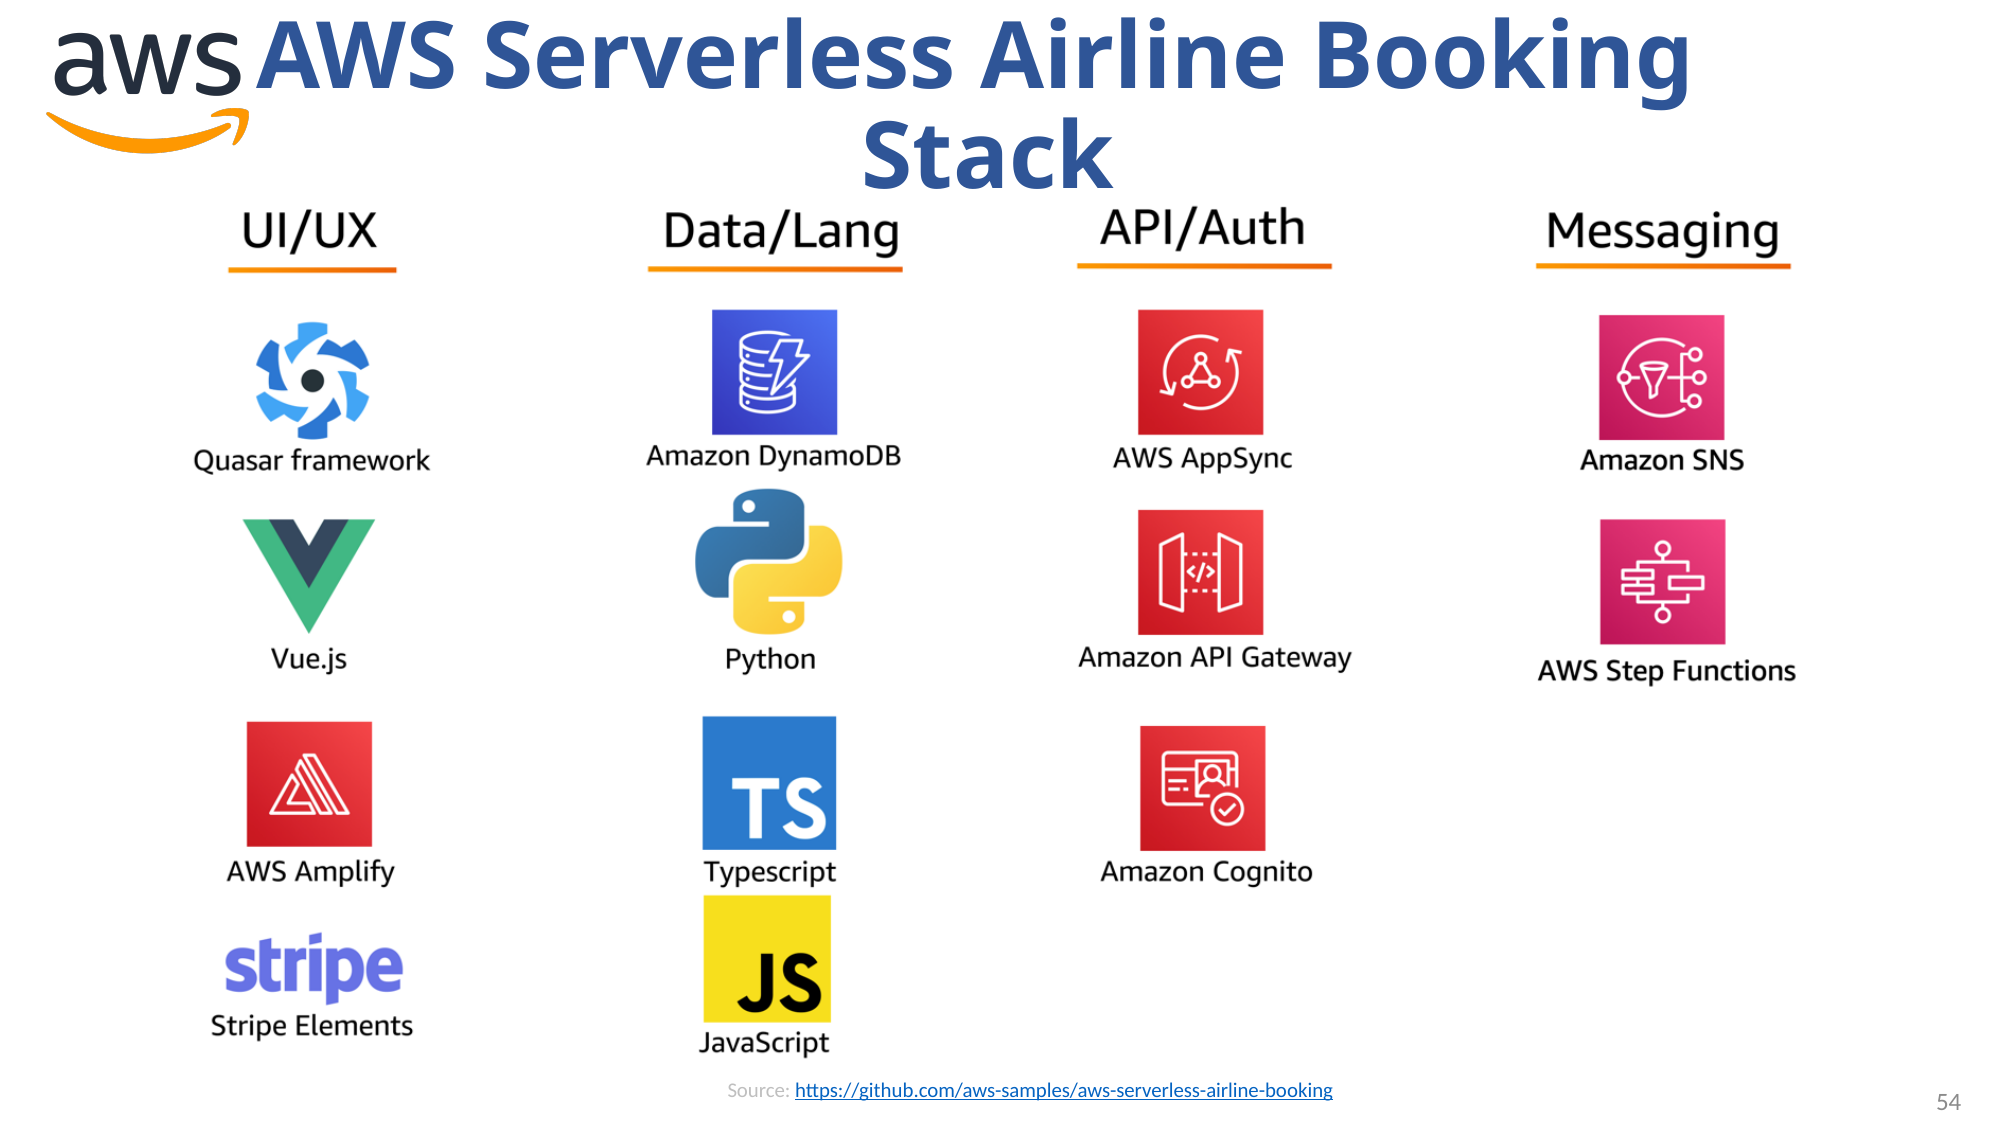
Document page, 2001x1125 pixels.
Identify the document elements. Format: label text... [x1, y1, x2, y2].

picture [181, 191, 1820, 1064]
slide_number 54 [1819, 1080, 1977, 1120]
picture [45, 32, 250, 154]
title AWS Serverless Airline Booking Stack [0, 0, 1977, 218]
text_box Source: https://github.com/aws-samples/aws-serverless-airline-booking [407, 1069, 1654, 1109]
